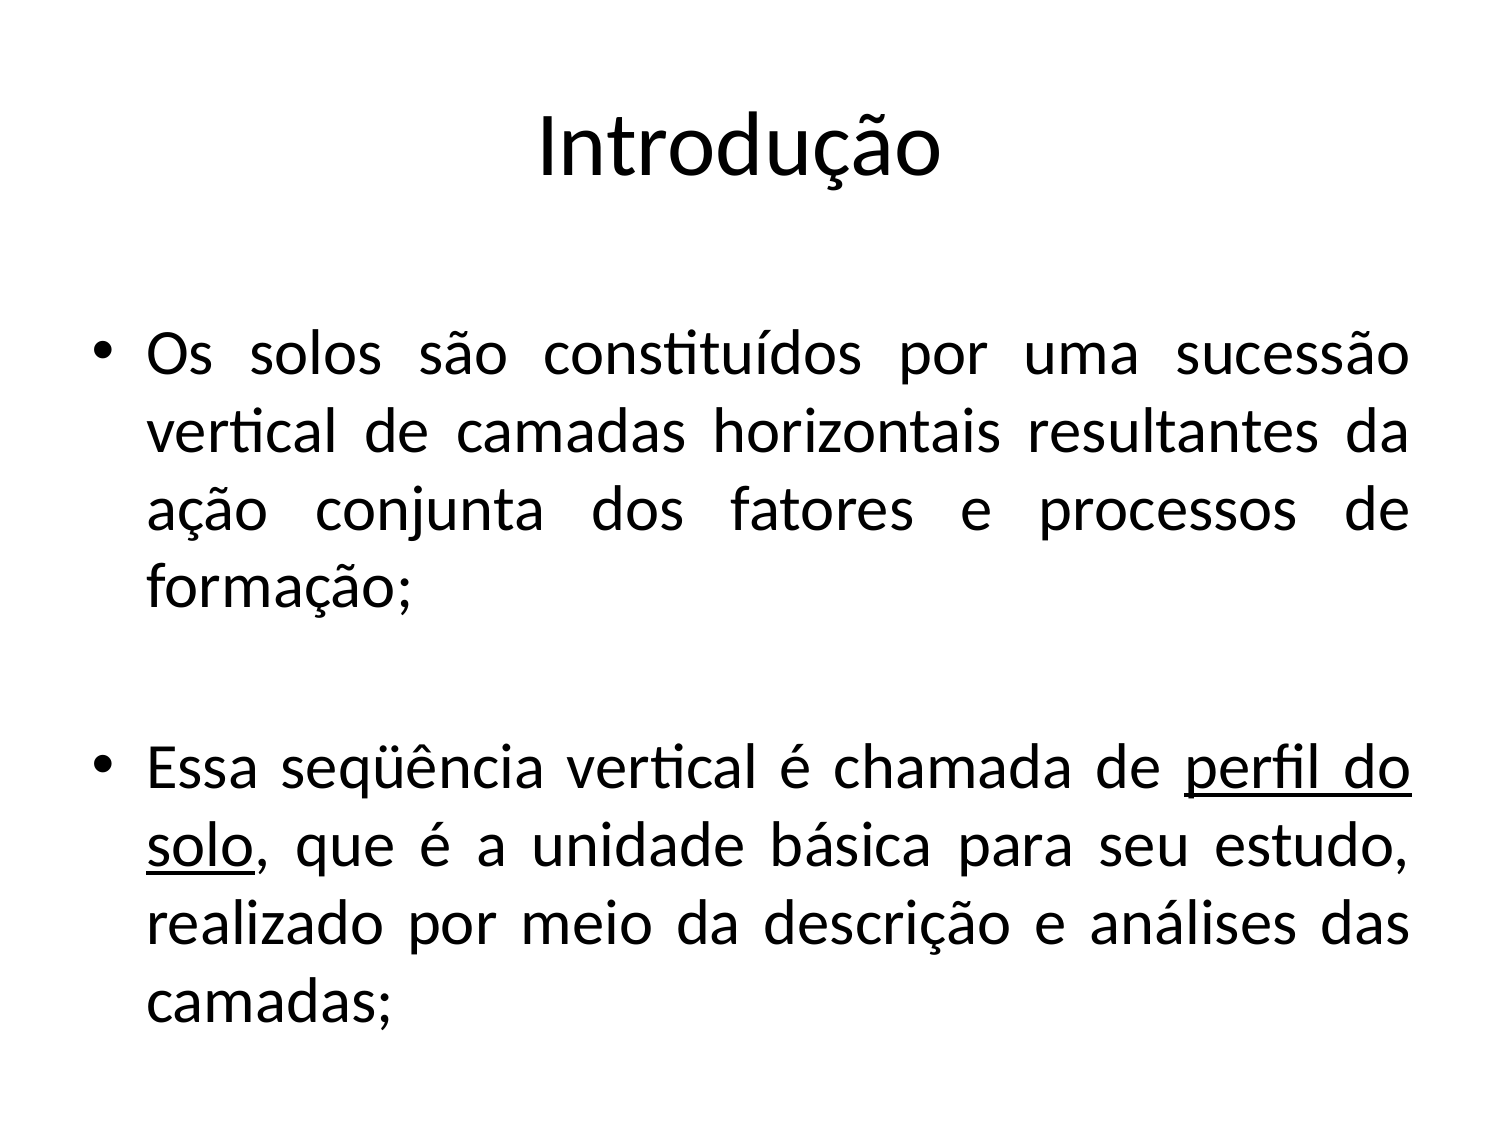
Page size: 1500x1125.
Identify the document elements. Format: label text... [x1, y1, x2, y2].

list Os solos são constituídos por uma sucessão vertical de camadas horizontais resultantes da ação conjunta dos fatores e processos de formação; Essa seqüência vertical é chamada de perfil do solo, que é a unidade básica para seu estudo, realizado por meio da descrição e análises das camadas; [76, 302, 1427, 1046]
title Introdução [75, 45, 1425, 233]
